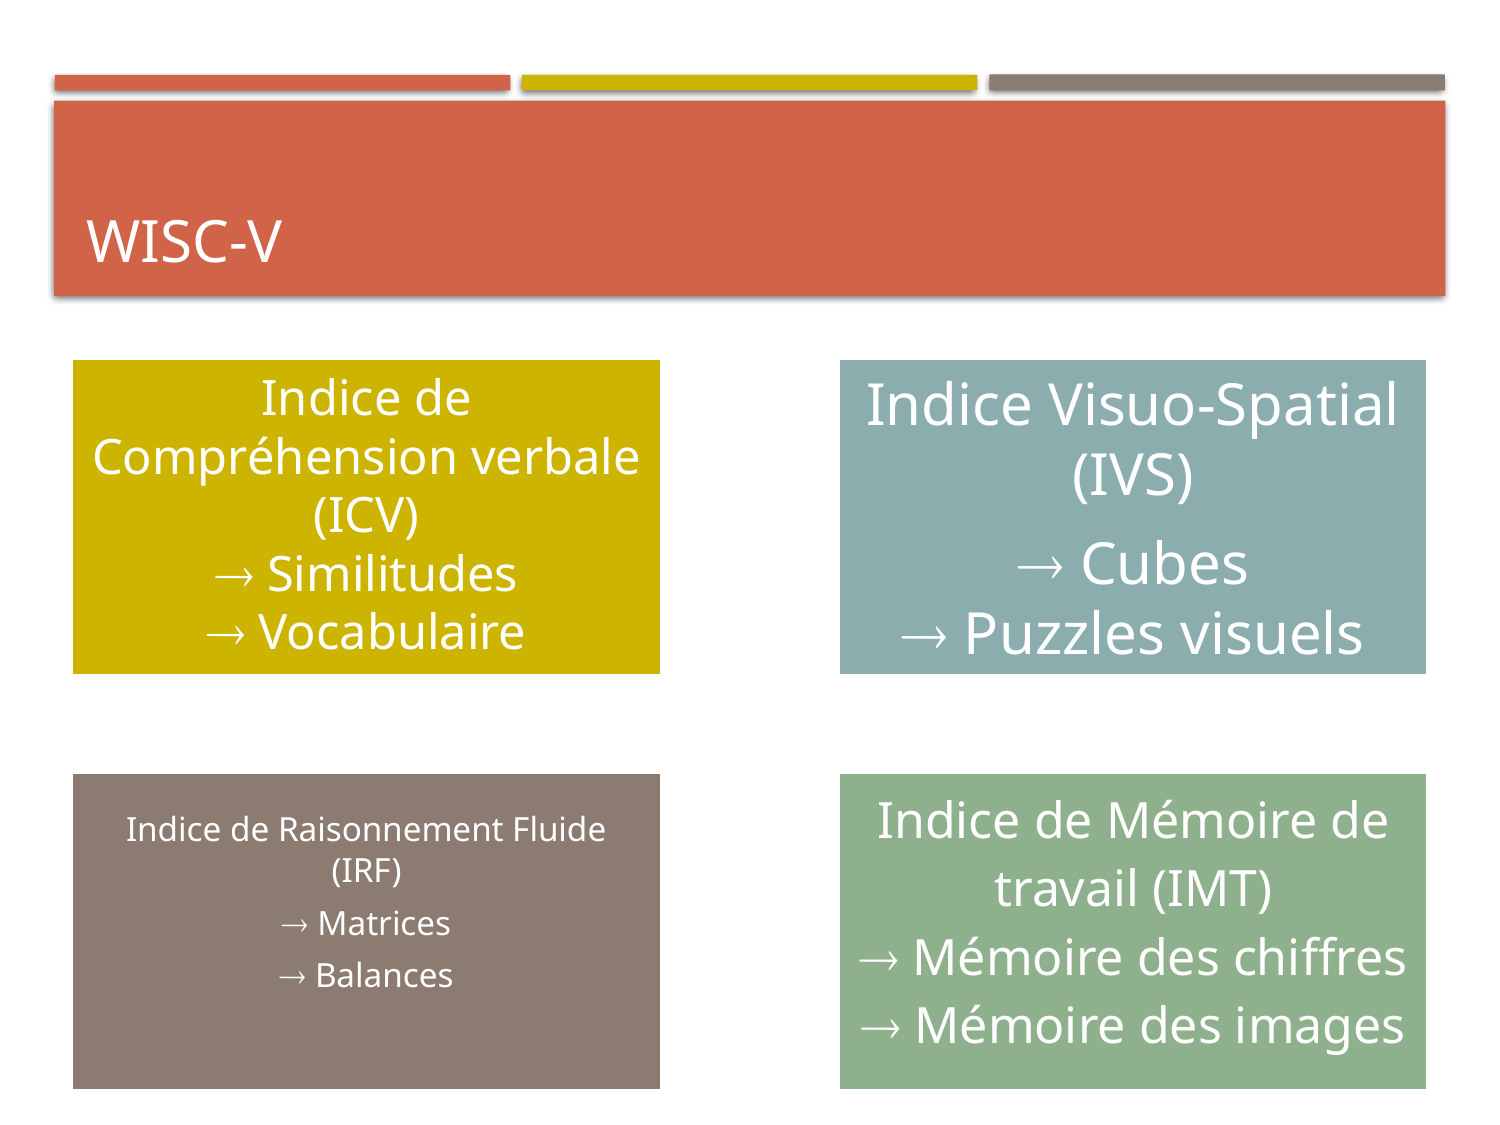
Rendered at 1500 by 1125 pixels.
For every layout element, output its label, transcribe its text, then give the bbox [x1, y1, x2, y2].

slide_number 23 [1298, 977, 1429, 1037]
title WISC-V [71, 115, 1429, 282]
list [71, 357, 1429, 962]
